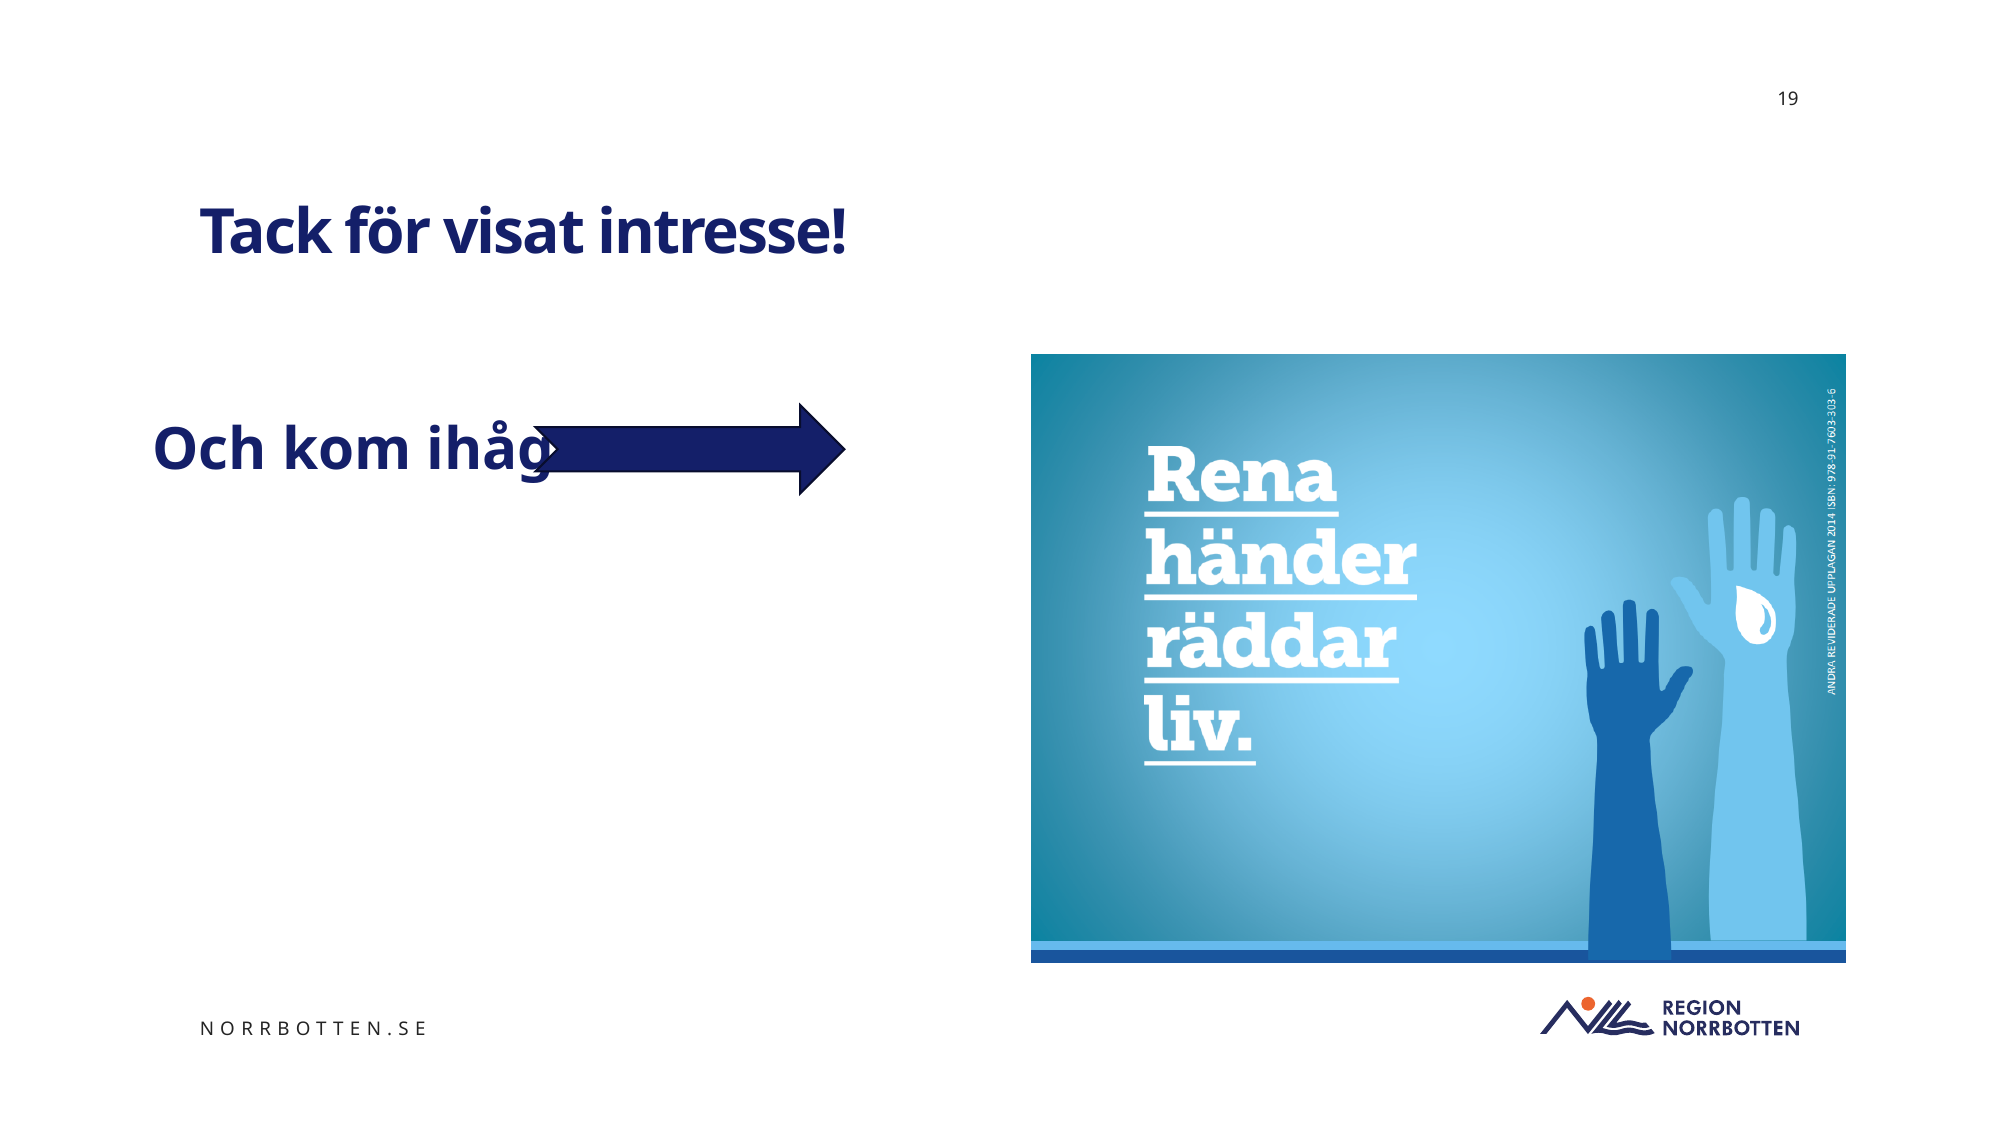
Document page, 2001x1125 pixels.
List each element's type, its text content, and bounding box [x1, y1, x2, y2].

picture [1012, 336, 1863, 977]
text_box [532, 402, 846, 497]
title Tack för visat intresse! [199, 200, 1800, 344]
list Och kom ihåg [137, 299, 988, 1014]
slide_number 19 [1346, 0, 1799, 199]
